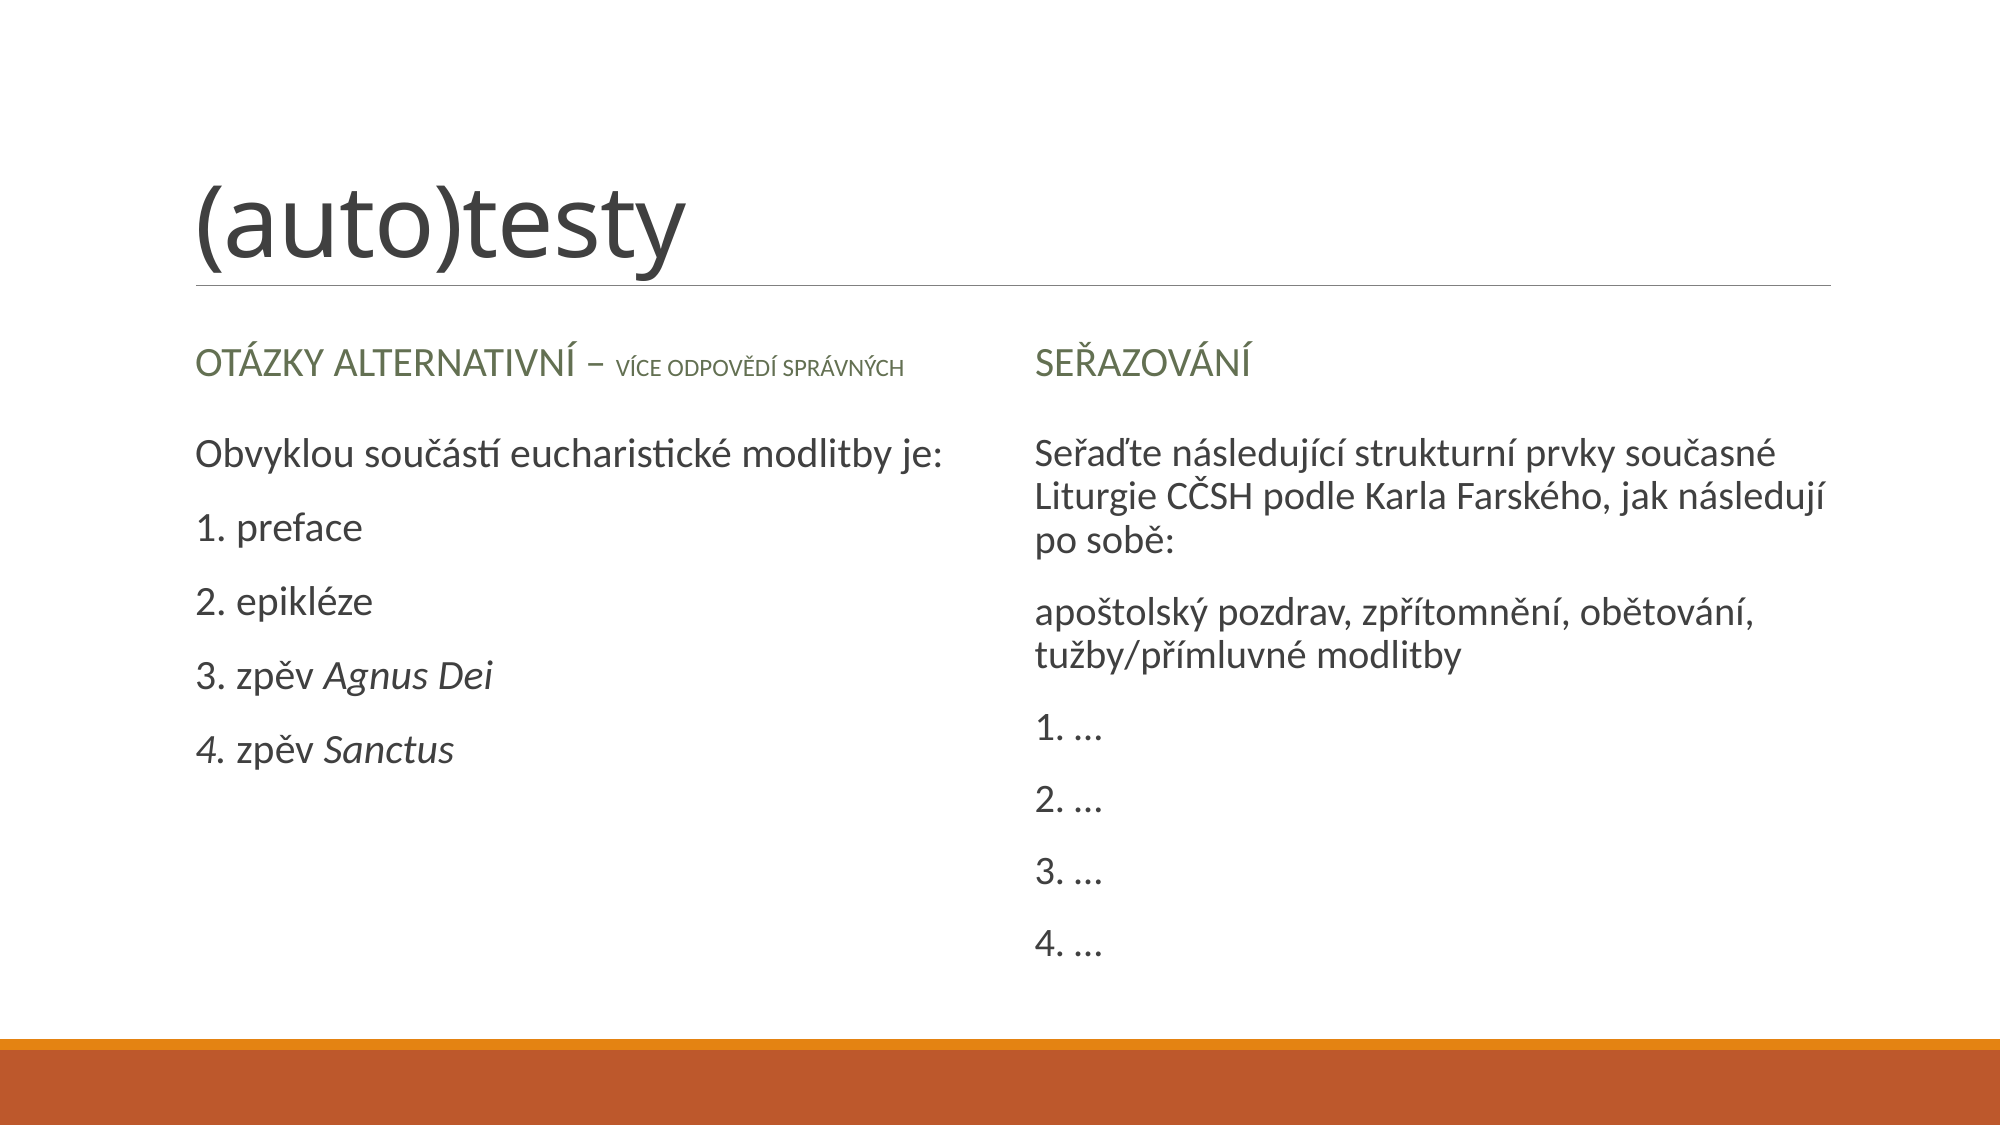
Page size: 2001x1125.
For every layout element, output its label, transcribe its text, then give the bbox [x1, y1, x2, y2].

list Obvyklou součástí eucharistické modlitby je: 1. preface 2. epikléze 3. zpěv Agnus Dei 4. zpěv Sanctus [180, 423, 990, 978]
list Otázky alternativní – více odpovědí správných [180, 302, 990, 423]
list SEŘAZOVÁNÍ [1020, 302, 1830, 423]
list Seřaďte následující strukturní prvky současné Liturgie CČSH podle Karla Farského, jak následují po sobě: apoštolský pozdrav, zpřítomnění, obětování, tužby/přímluvné modlitby 1. … 2. … 3. … 4. … [1020, 423, 1830, 978]
title (auto)testy [180, 47, 1830, 285]
